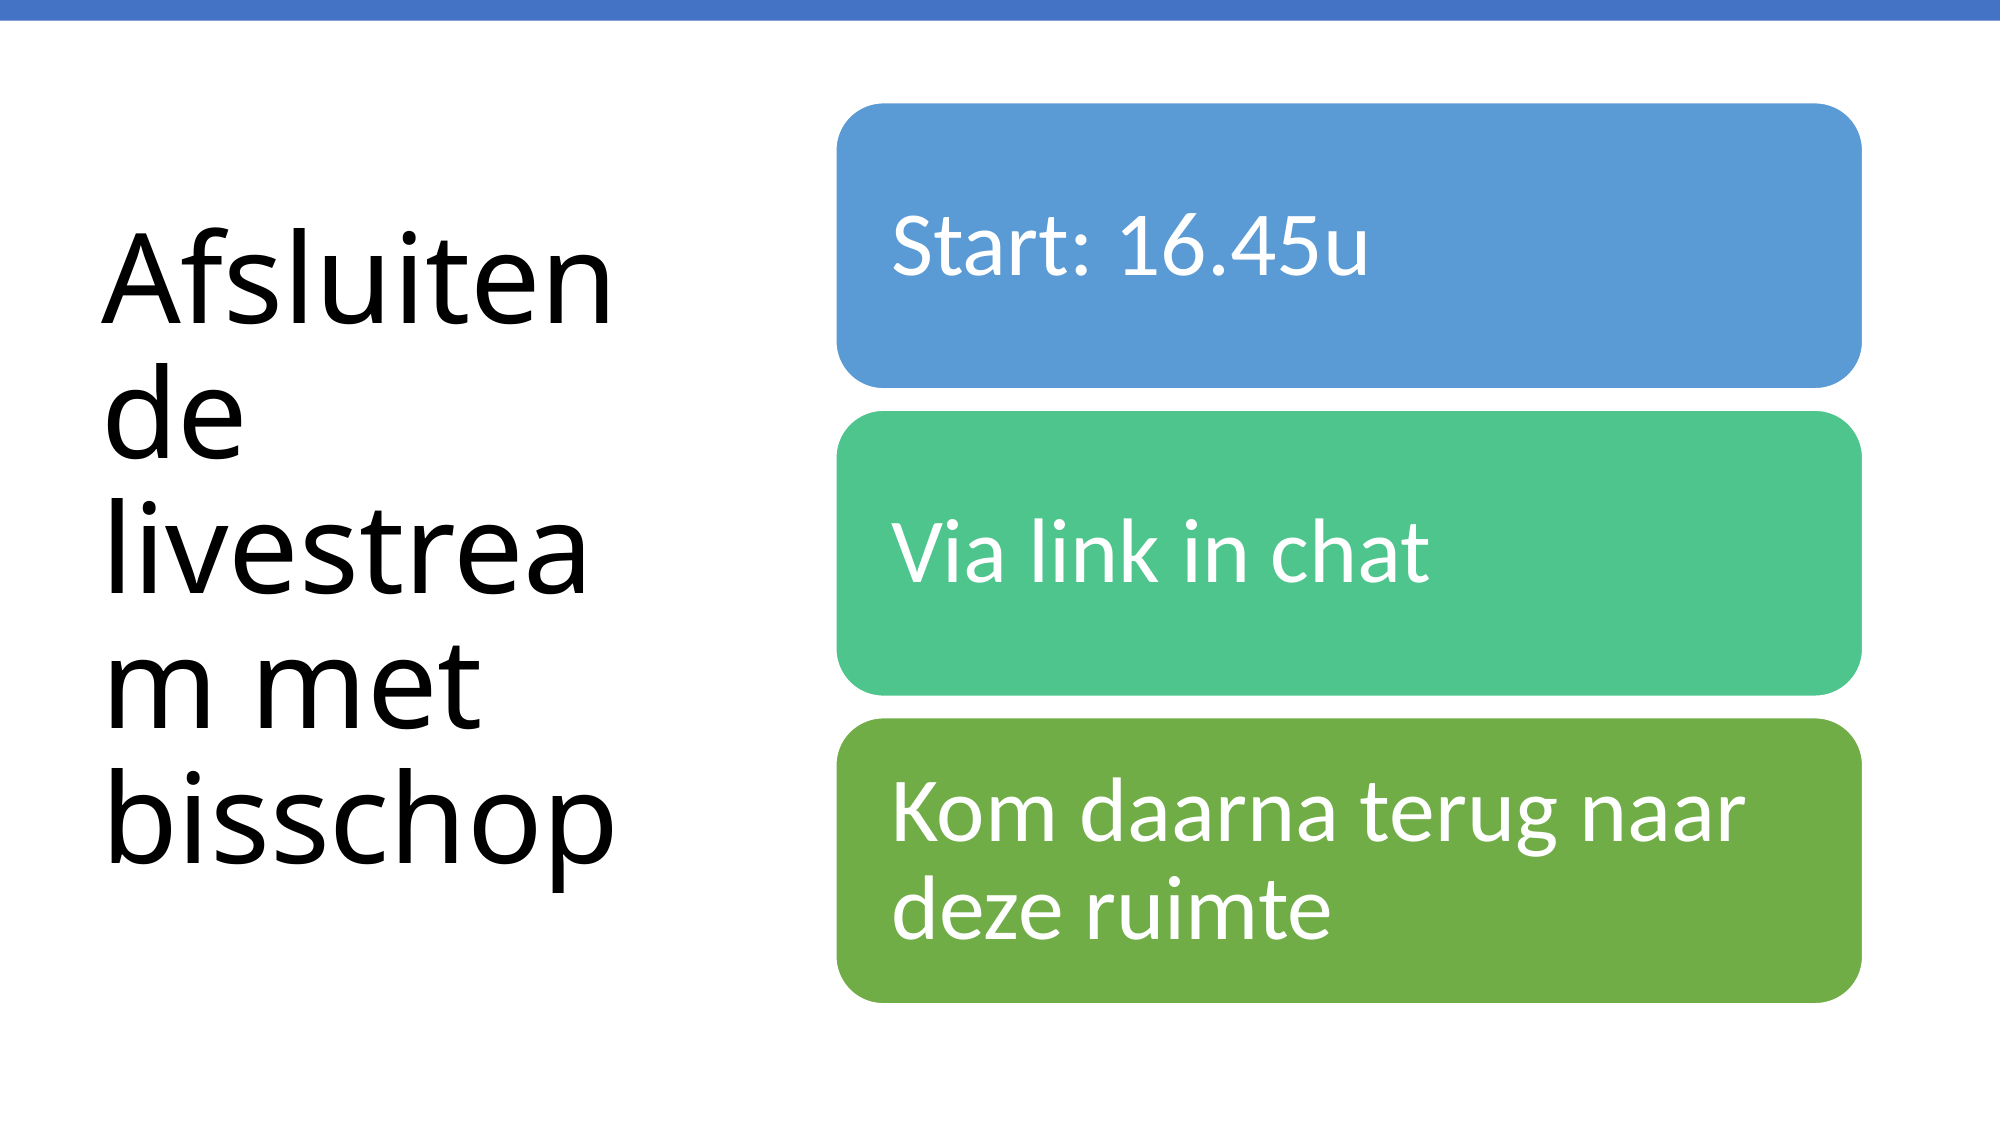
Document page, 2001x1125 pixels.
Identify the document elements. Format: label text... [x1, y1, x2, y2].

title Afsluitende livestream met bisschop [86, 101, 711, 1005]
text_box [0, 0, 2000, 21]
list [835, 101, 1863, 1005]
